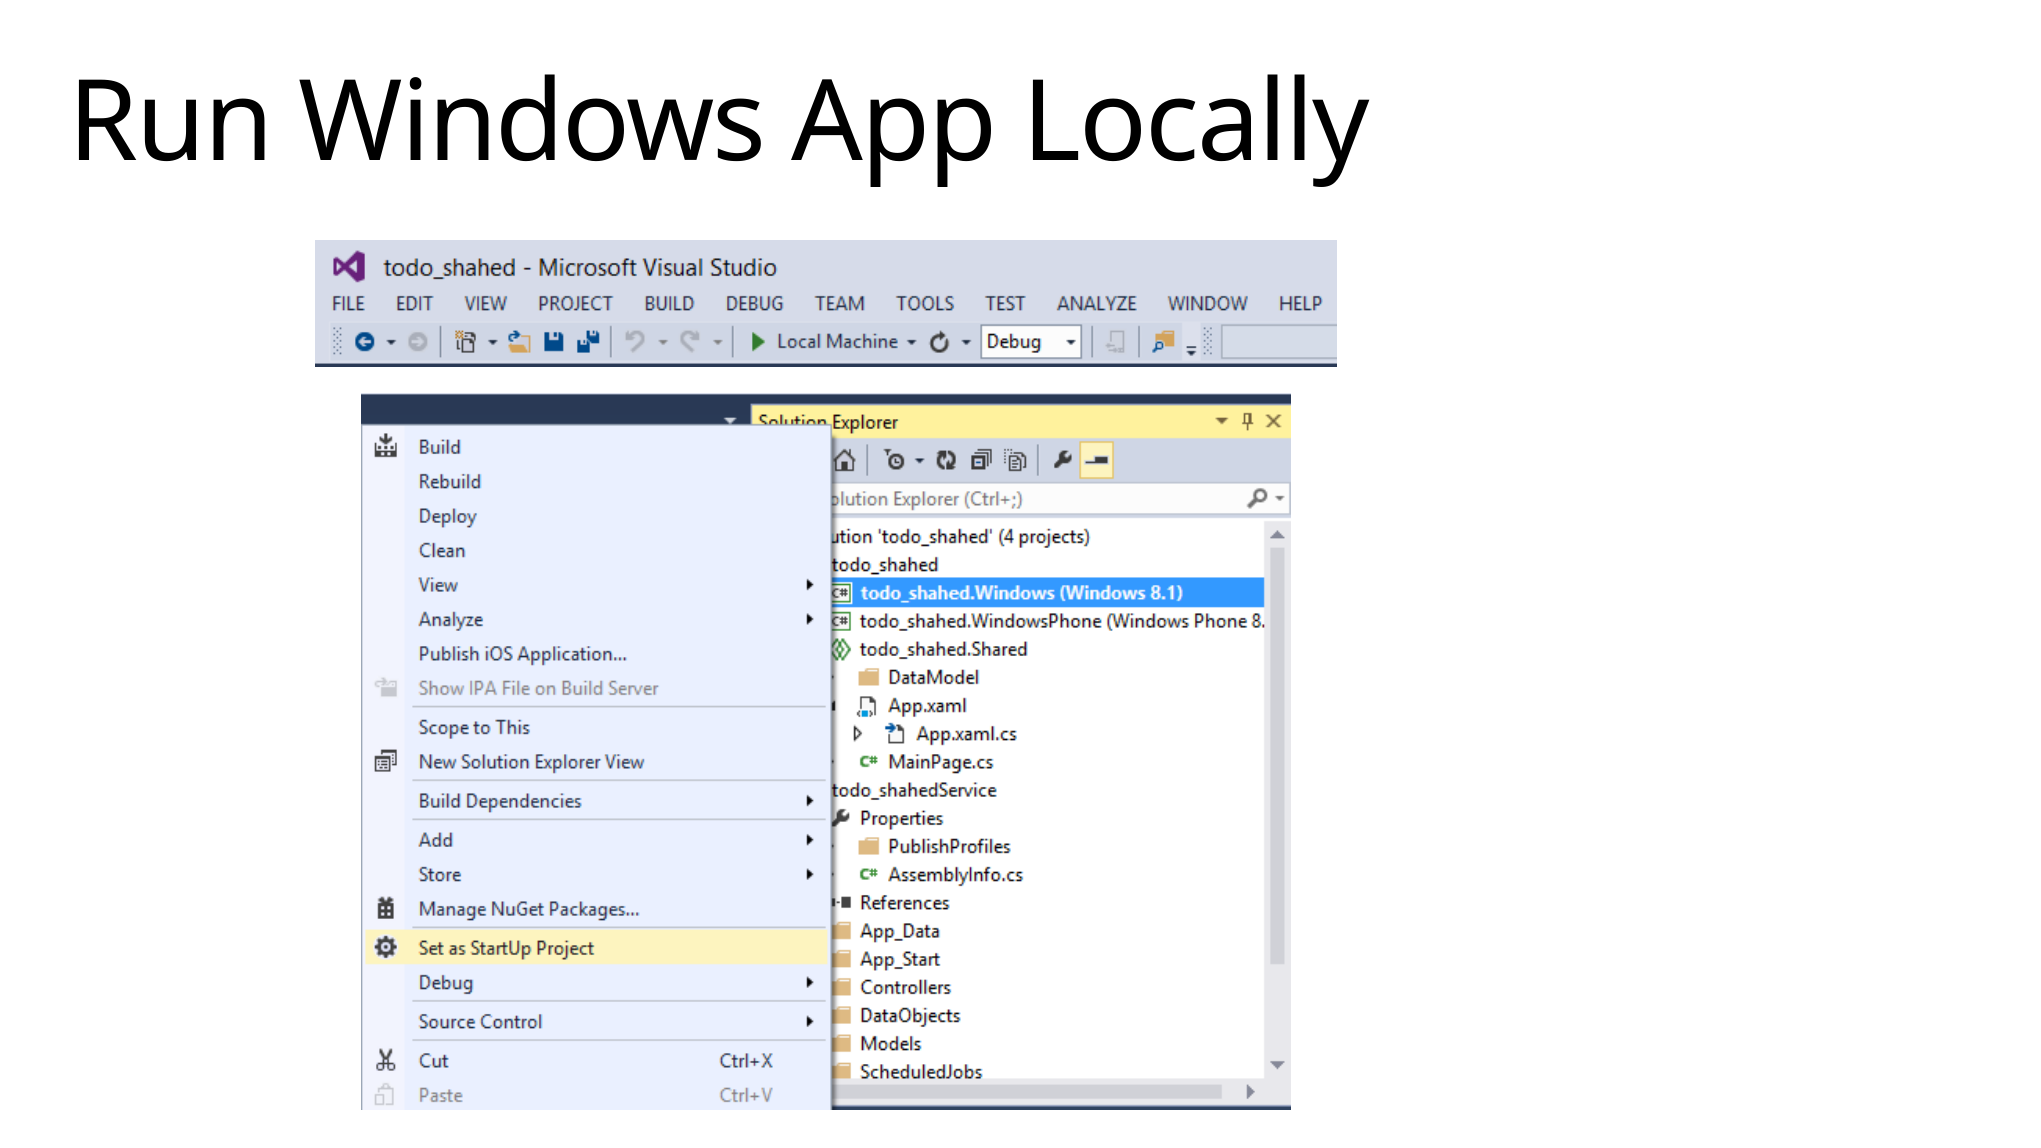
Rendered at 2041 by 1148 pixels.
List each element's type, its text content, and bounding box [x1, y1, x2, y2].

picture [314, 240, 1338, 368]
picture [361, 393, 1291, 1110]
title Run Windows App Locally [45, 48, 1996, 199]
